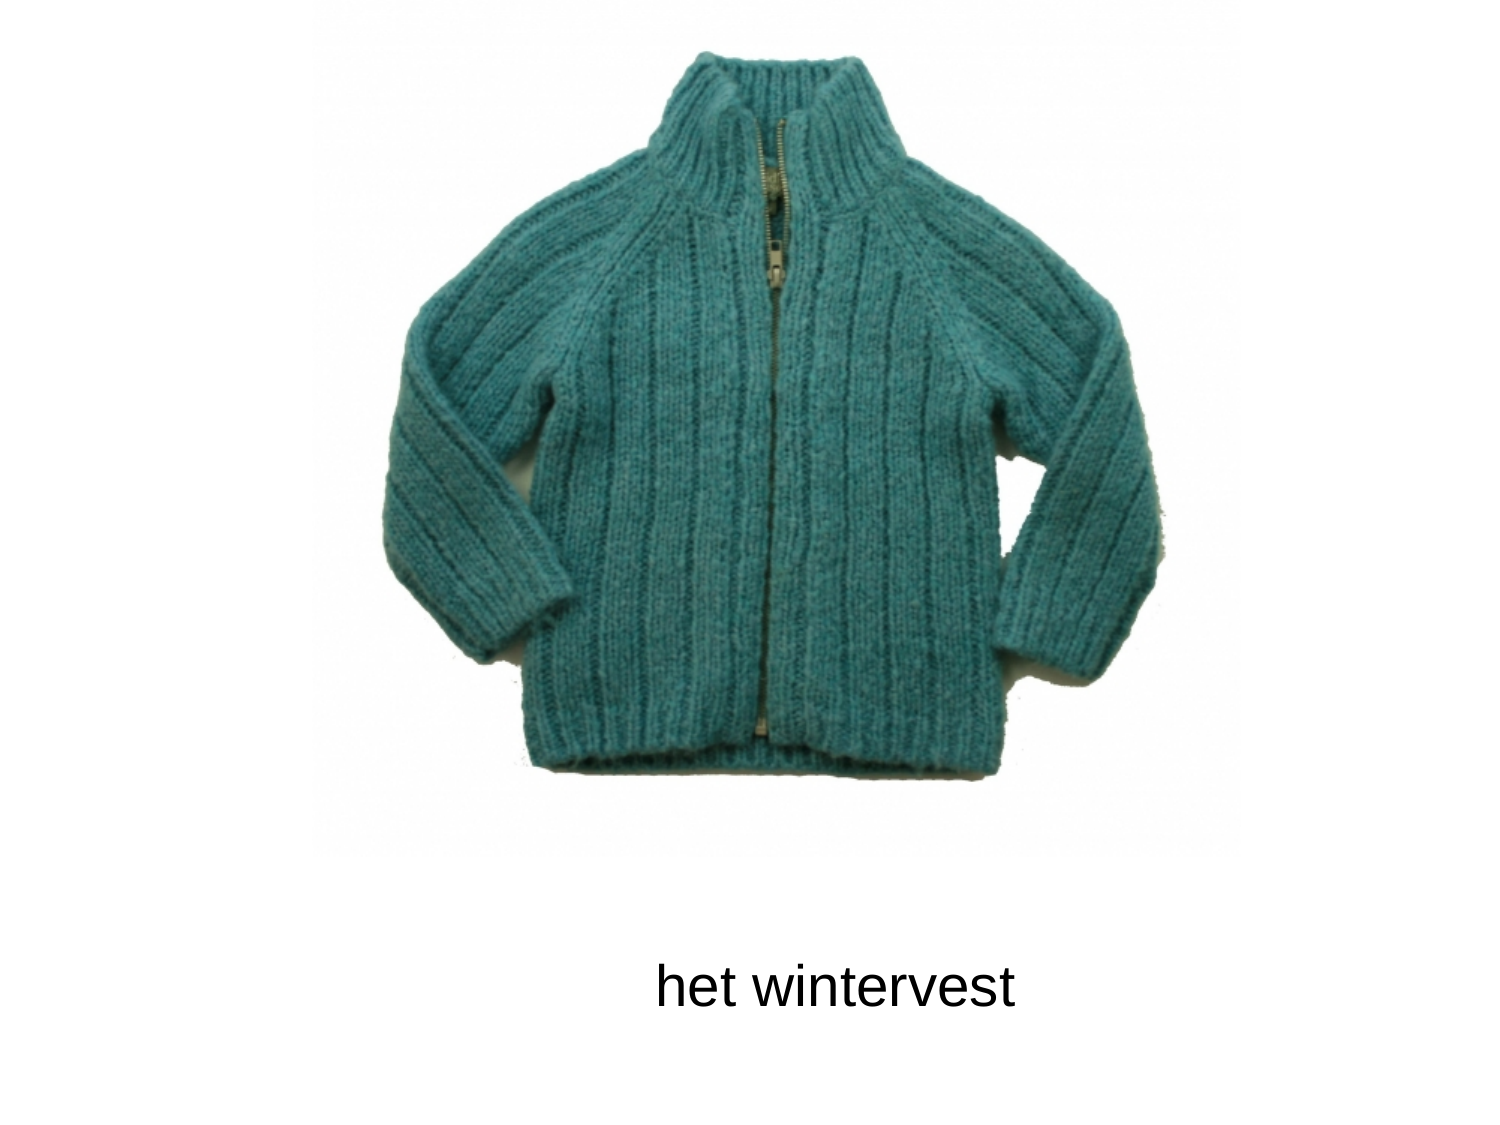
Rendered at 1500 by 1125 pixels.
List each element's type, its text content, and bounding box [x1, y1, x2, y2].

list het wintervest [478, 940, 1194, 1090]
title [312, 0, 1241, 857]
